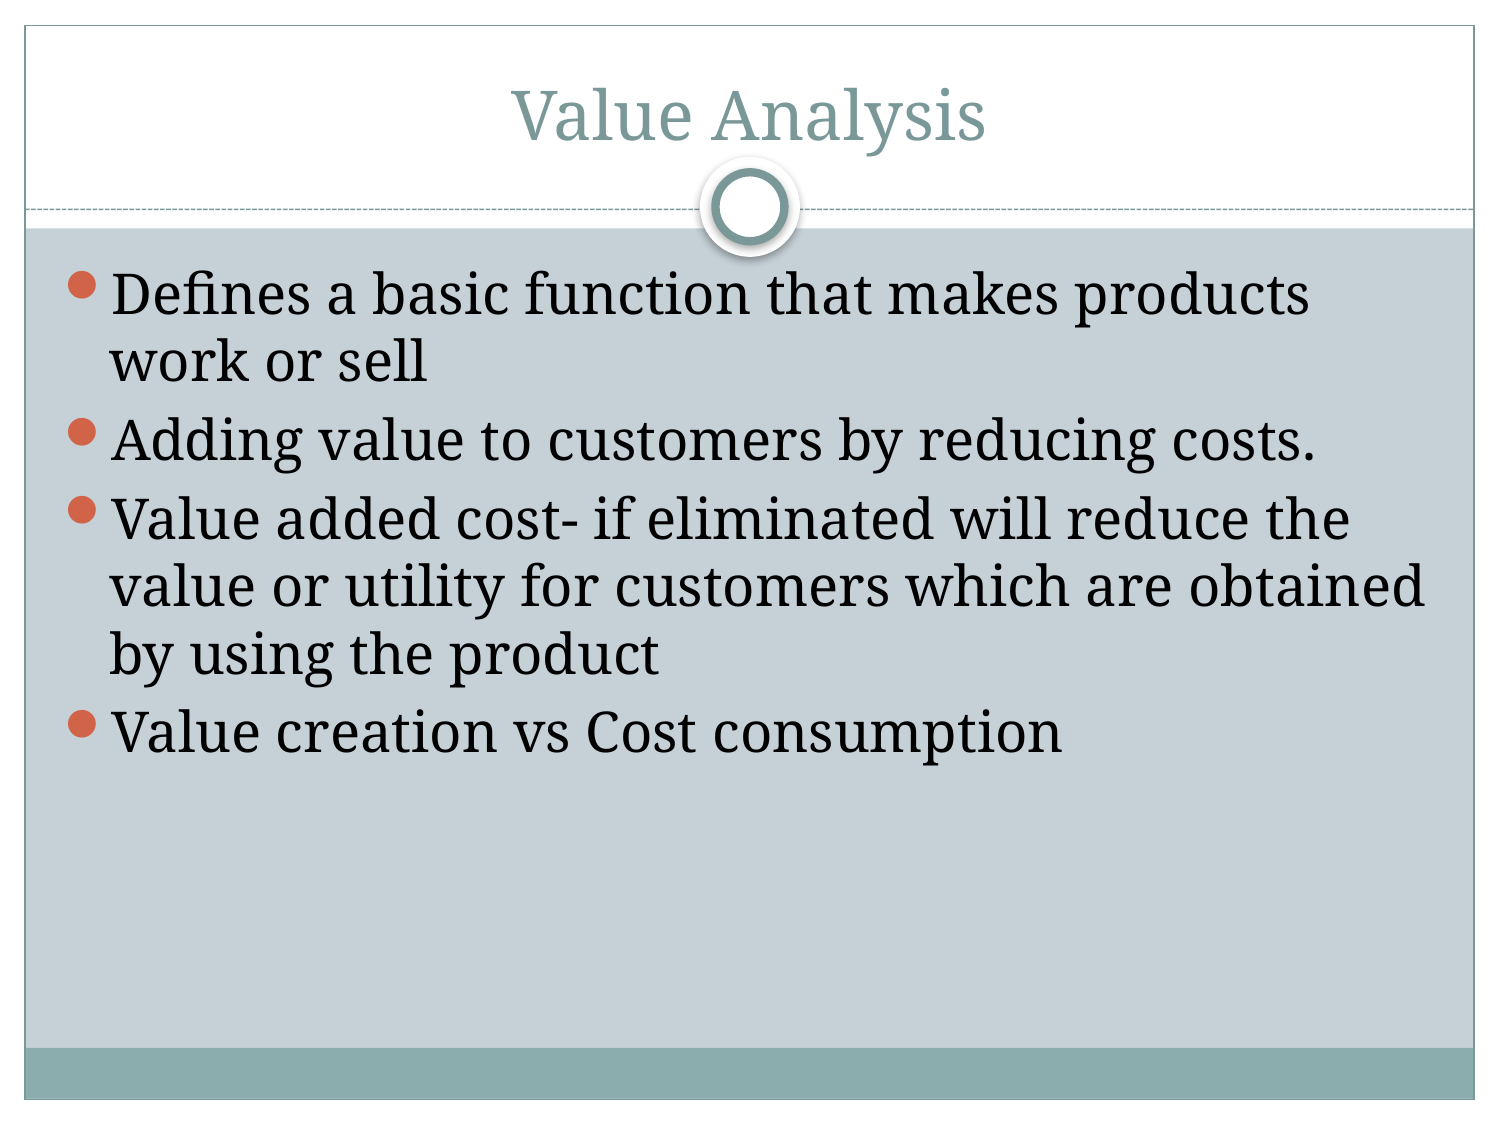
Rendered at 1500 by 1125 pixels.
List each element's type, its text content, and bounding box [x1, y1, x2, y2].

title Value Analysis [49, 37, 1450, 162]
list Defines a basic function that makes products work or sell Adding value to customers by reducing costs. Value added cost- if eliminated will reduce the value or utility for customers which are obtained by using the product Value creation vs Cost consumption [49, 250, 1445, 1001]
